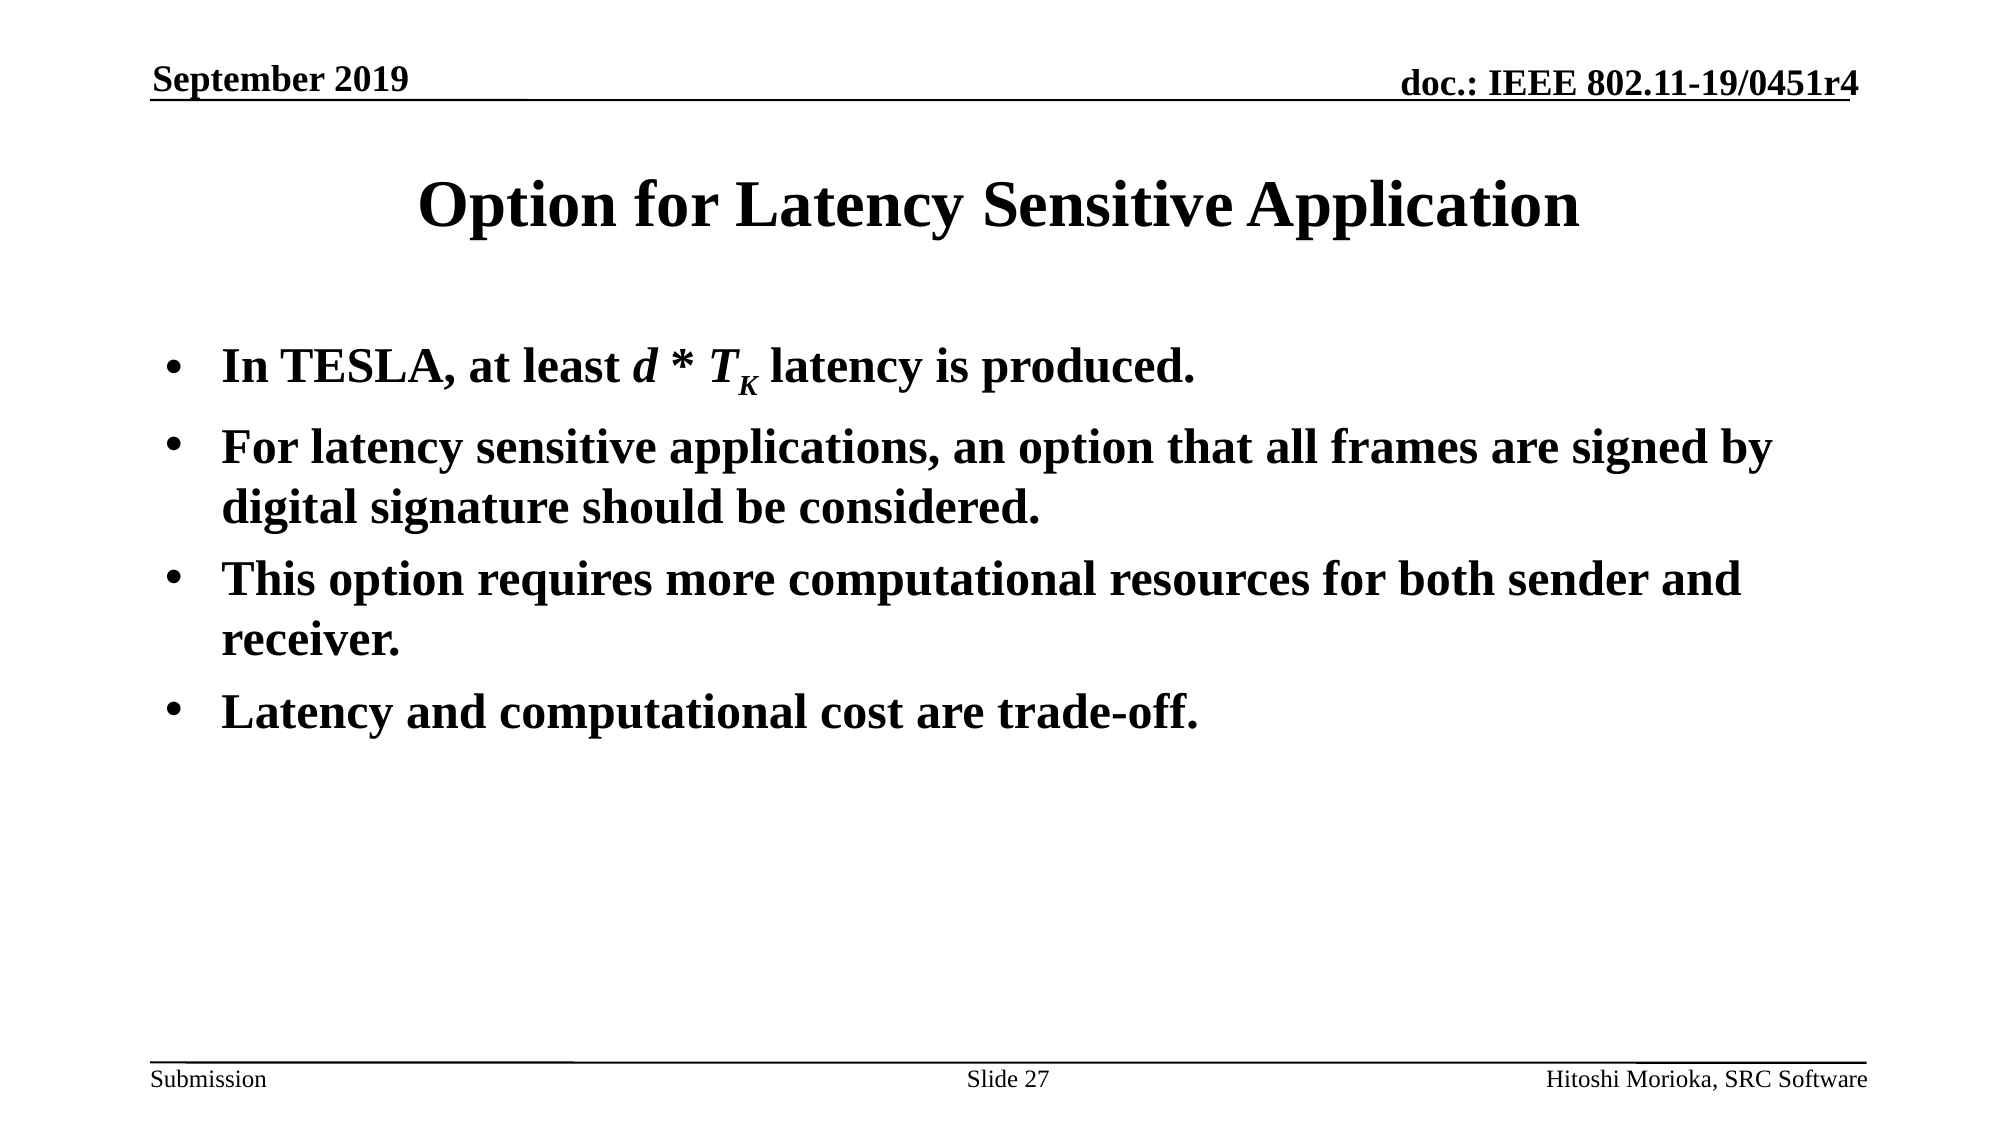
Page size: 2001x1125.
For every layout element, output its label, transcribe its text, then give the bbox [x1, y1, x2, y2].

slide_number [152, 54, 563, 100]
title Option for Latency Sensitive Application [149, 112, 1850, 288]
list In TESLA, at least d * TK latency is produced. For latency sensitive applications, an option that all frames are signed by digital signature should be considered. This option requires more computational resources for both sender and receiver. Latency and computational cost are trade-off. [149, 324, 1850, 1000]
footer Hitoshi Morioka, SRC Software [1171, 1061, 1869, 1093]
slide_number Slide 27 [950, 1061, 1067, 1123]
